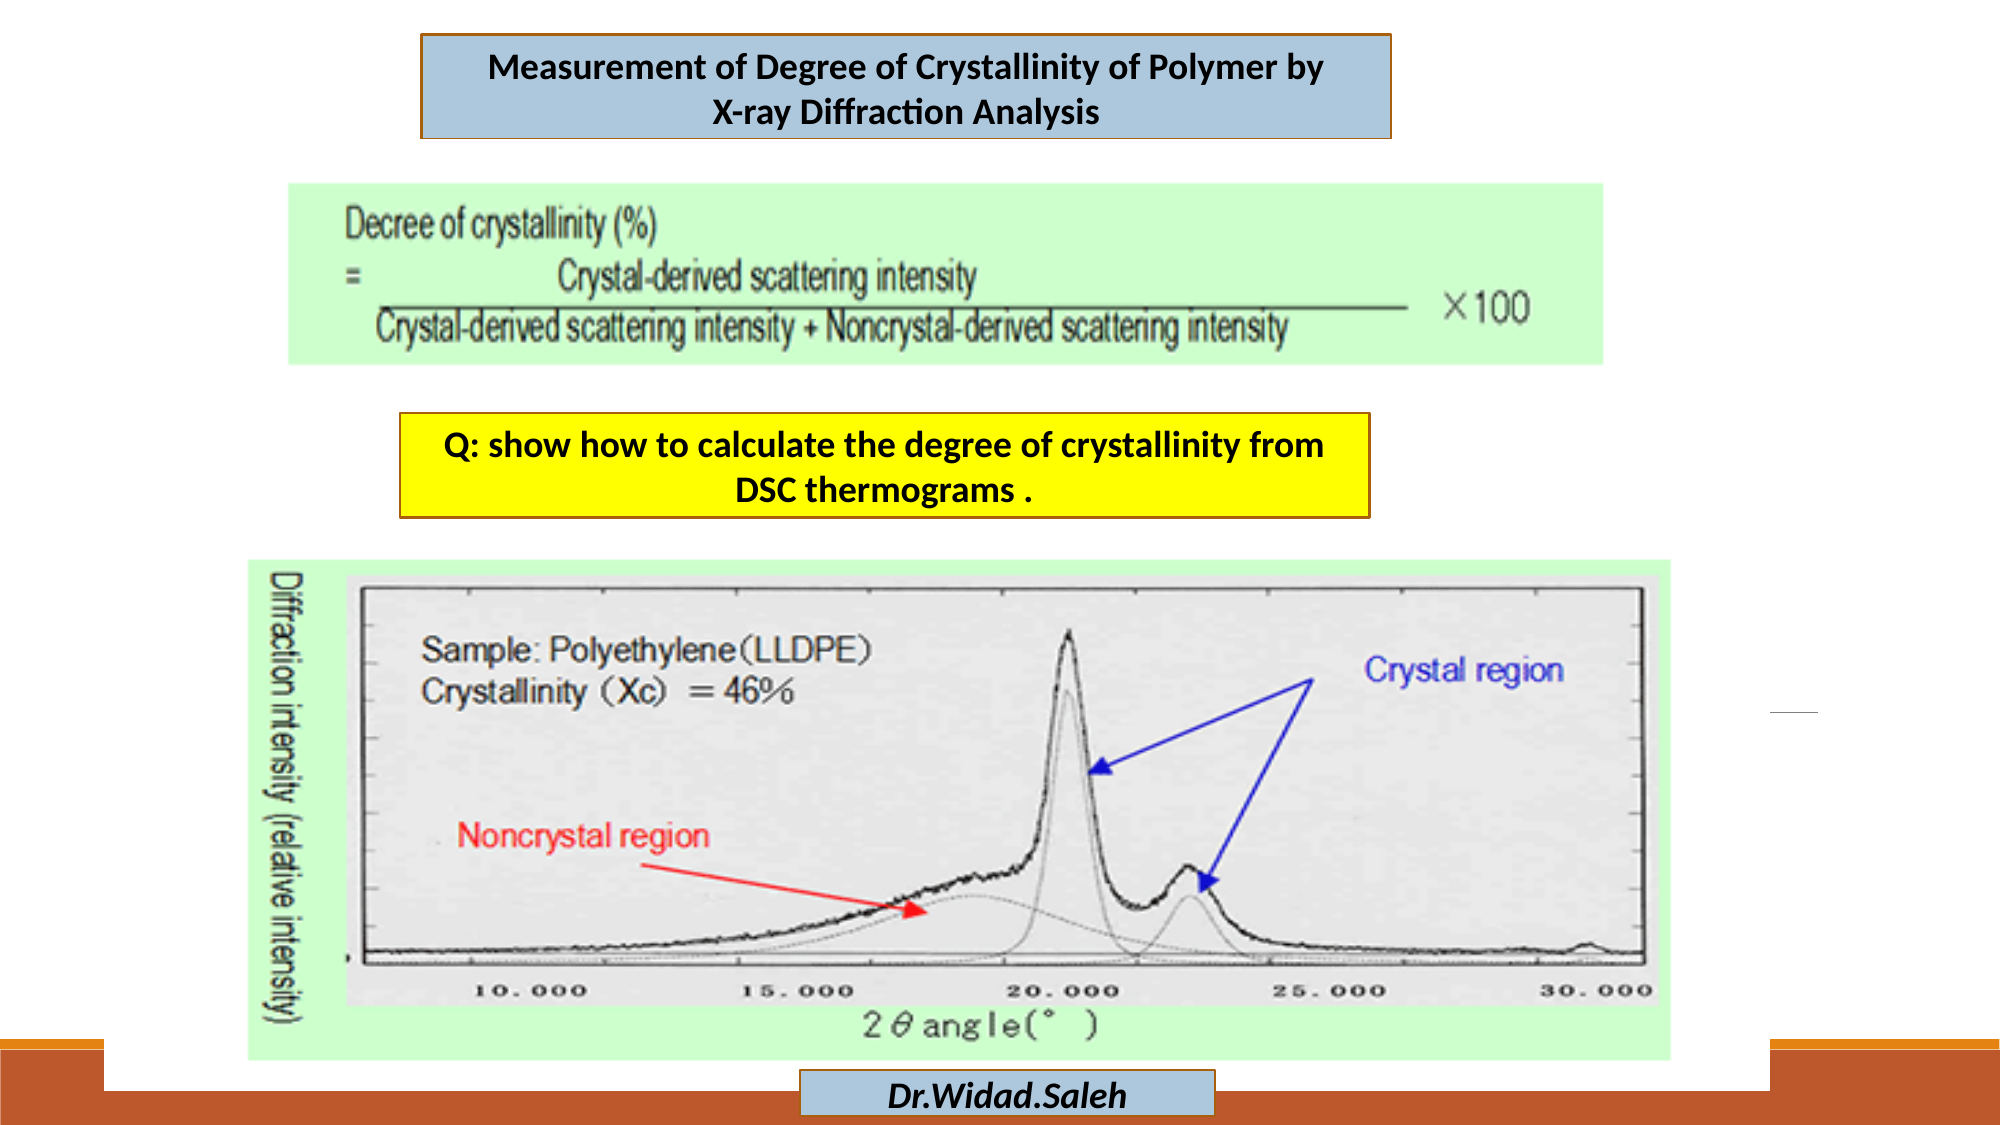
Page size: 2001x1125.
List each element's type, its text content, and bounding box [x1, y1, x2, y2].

text_box Dr.Widad.Saleh [799, 1101, 1216, 1117]
text_box Measurement of Degree of Crystallinity of Polymer by X-ray Diffraction Analysis [420, 33, 1392, 135]
picture [240, 138, 1690, 396]
picture [103, 534, 1771, 1091]
text_box Q: show how to calculate the degree of crystallinity from DSC thermograms . [399, 412, 1371, 519]
